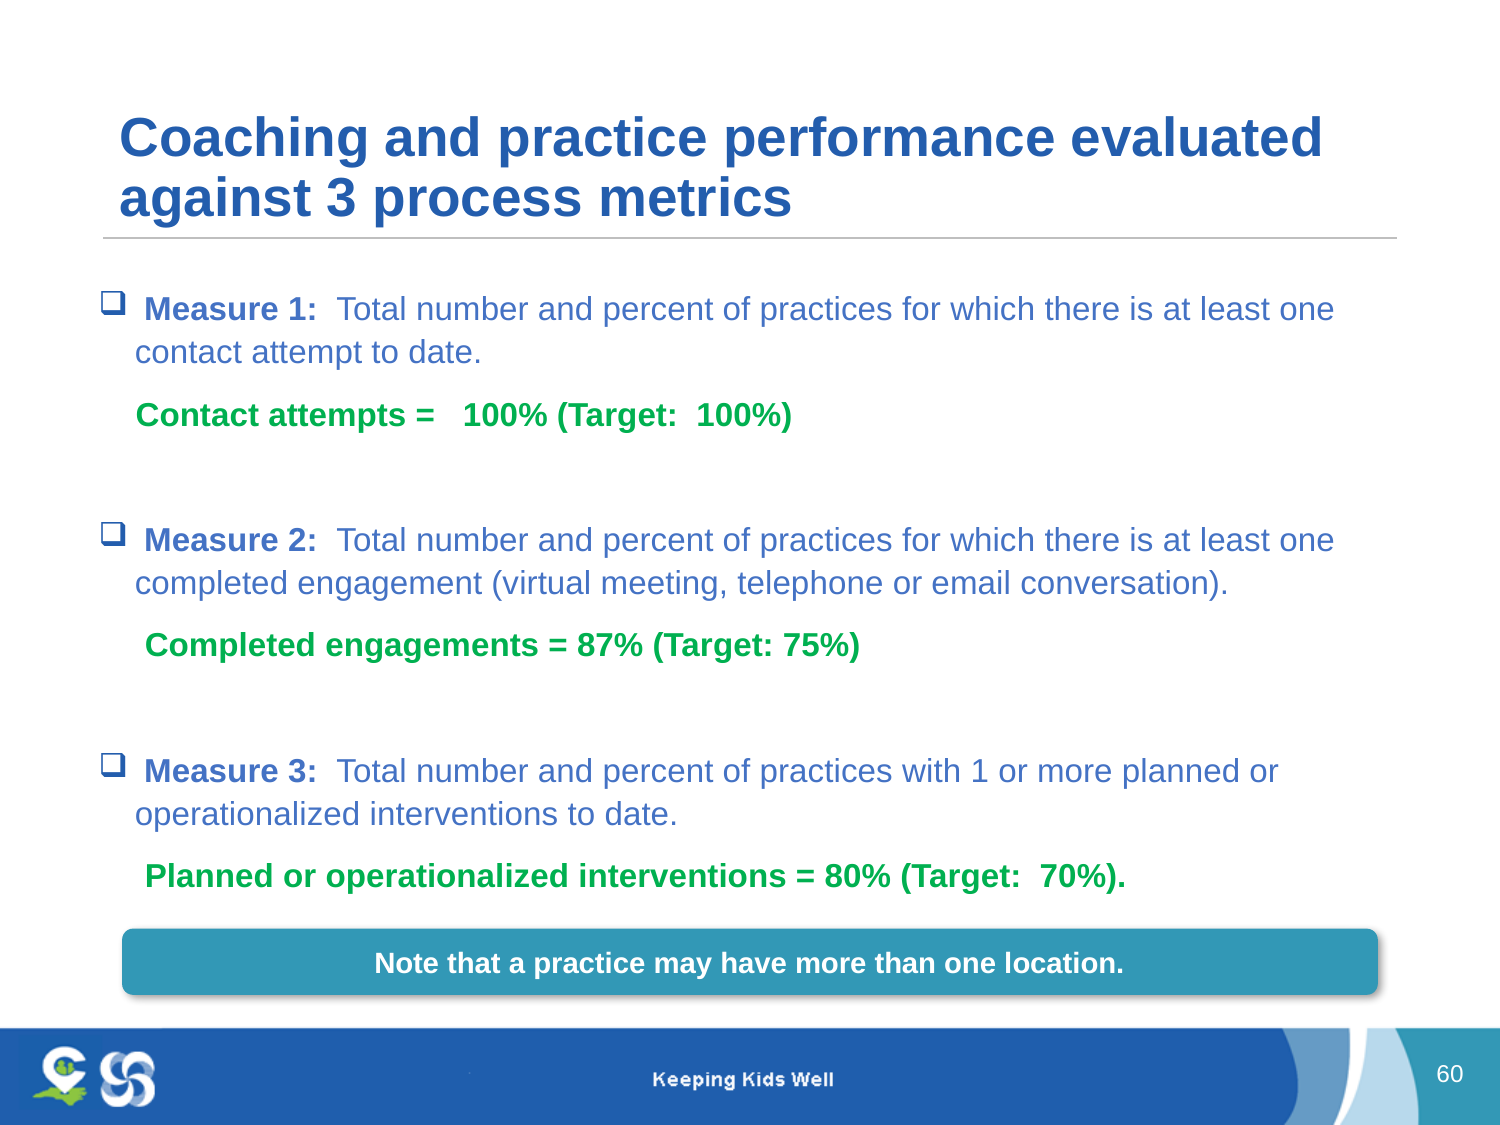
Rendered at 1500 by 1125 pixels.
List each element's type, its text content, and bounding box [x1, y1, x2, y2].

text_box Note that a practice may have more than one location. [121, 927, 1379, 996]
list Measure 1: Total number and percent of practices for which there is at least one contact attempt to date. Contact attempts = 100% (Target: 100%) Measure 2: Total number and percent of practices for which there is at least one completed engagement (virtual meeting, telephone or email conversation). Completed engagements = 87% (Target: 75%) Measure 3: Total number and percent of practices with 1 or more planned or operationalized interventions to date. Planned or operationalized interventions = 80% (Target: 70%). [83, 277, 1422, 947]
slide_number 60 [1140, 1042, 1479, 1103]
title Coaching and practice performance evaluated against 3 process metrics [104, 59, 1378, 277]
picture [0, 0, 1500, 1125]
